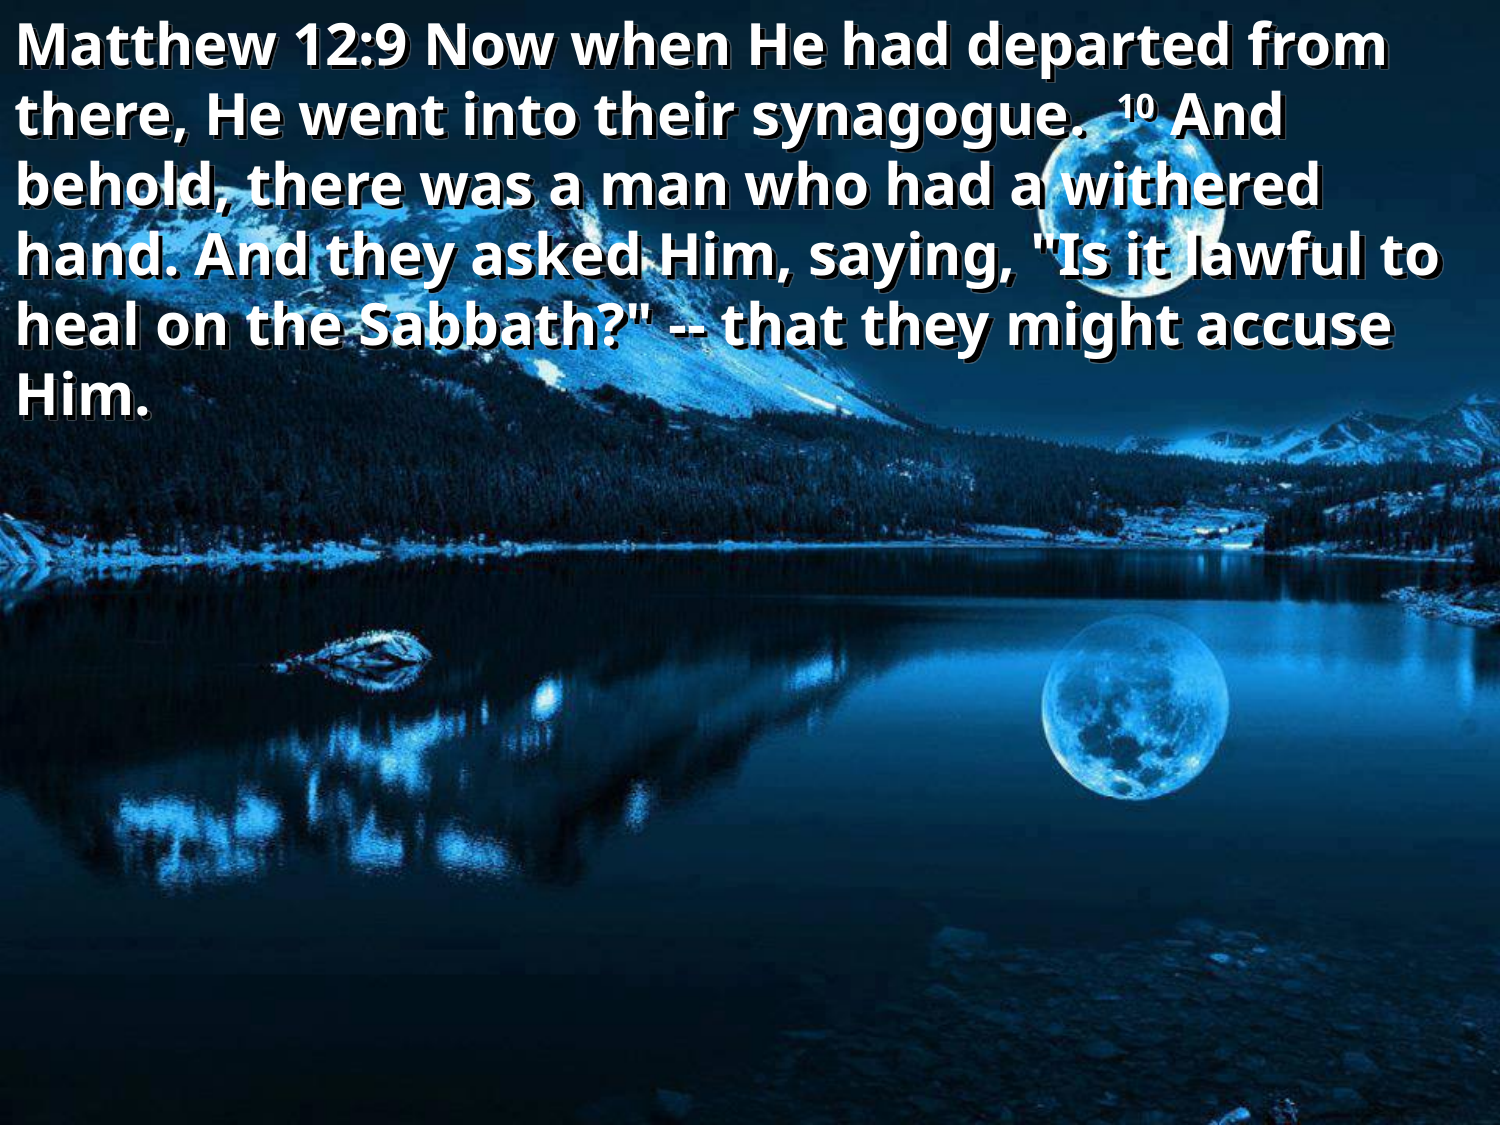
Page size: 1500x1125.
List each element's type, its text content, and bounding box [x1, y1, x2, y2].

text_box Matthew 12:9 Now when He had departed from there, He went into their synagogue. 10 And behold, there was a man who had a withered hand. And they asked Him, saying, "Is it lawful to heal on the Sabbath?" -- that they might accuse Him. [0, 0, 1500, 505]
picture [0, 505, 1500, 1125]
